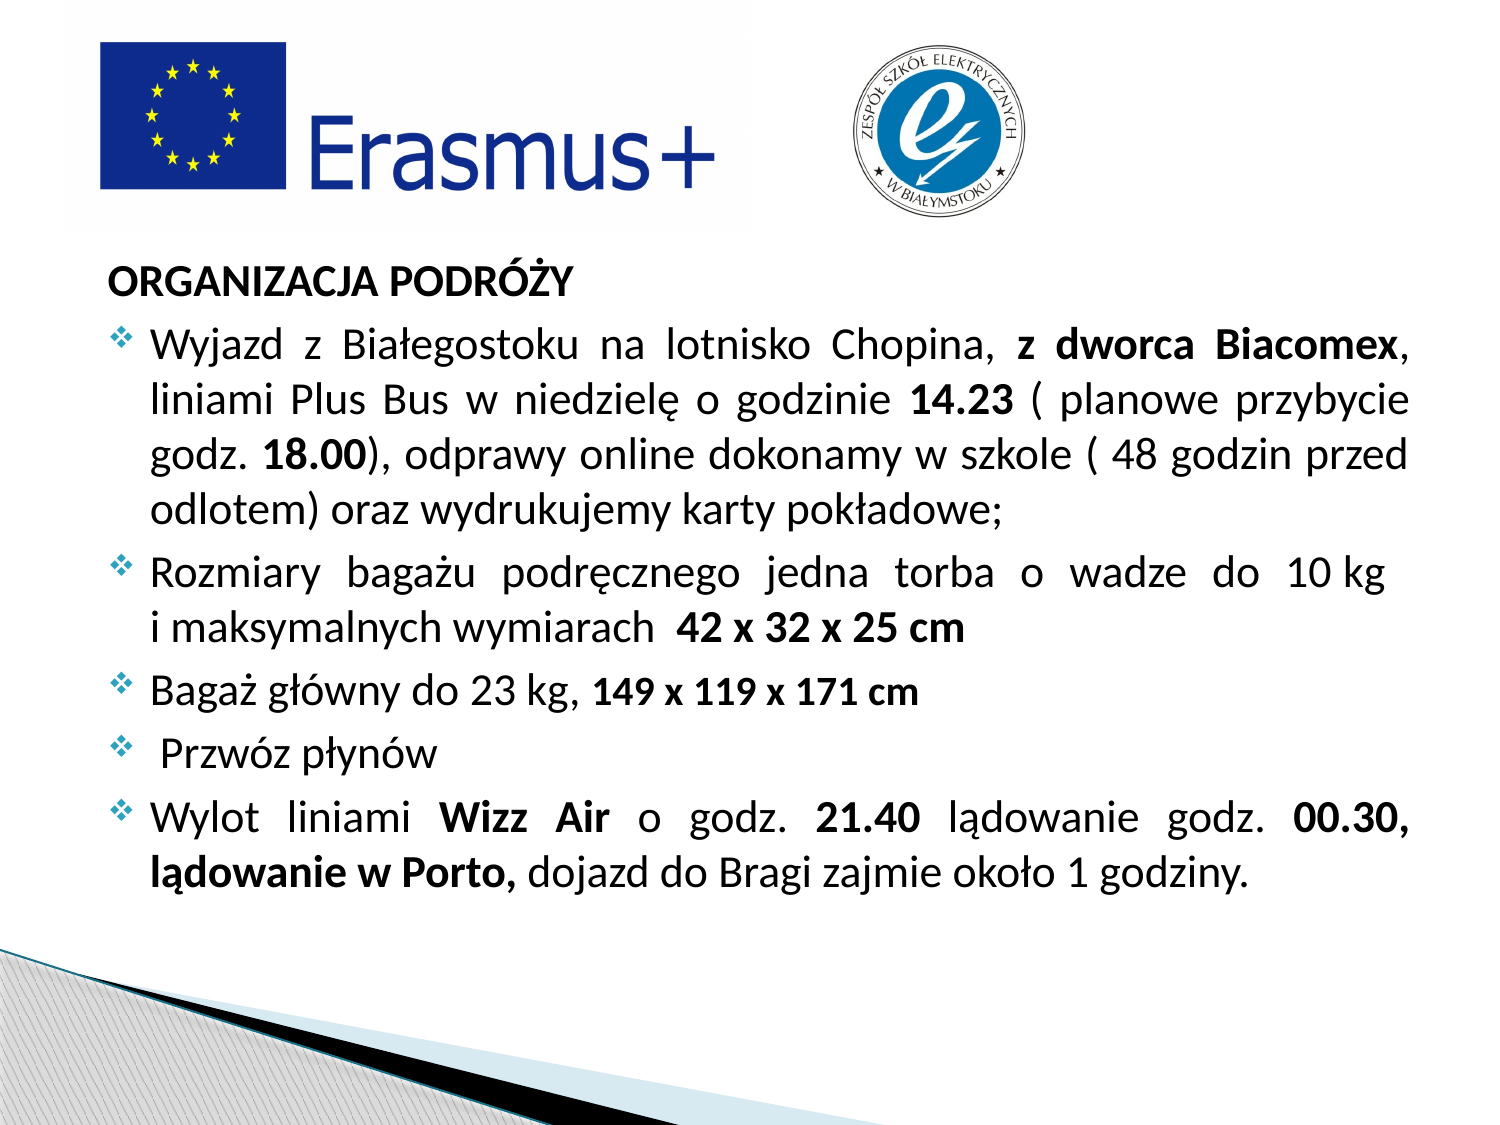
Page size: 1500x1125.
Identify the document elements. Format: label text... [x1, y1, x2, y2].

list ORGANIZACJA PODRÓŻY Wyjazd z Białegostoku na lotnisko Chopina, z dworca Biacomex, liniami Plus Bus w niedzielę o godzinie 14.23 ( planowe przybycie godz. 18.00), odprawy online dokonamy w szkole ( 48 godzin przed odlotem) oraz wydrukujemy karty pokładowe; Rozmiary bagażu podręcznego jedna torba o wadze do 10 kg i maksymalnych wymiarach 42 x 32 x 25 cm Bagaż główny do 23 kg, 149 x 119 x 171 cm Przwóz płynów Wylot liniami Wizz Air o godz. 21.40 lądowanie godz. 00.30, lądowanie w Porto, dojazd do Bragi zajmie około 1 godziny. [75, 243, 1425, 986]
picture [820, 42, 1058, 221]
picture [64, 0, 751, 232]
